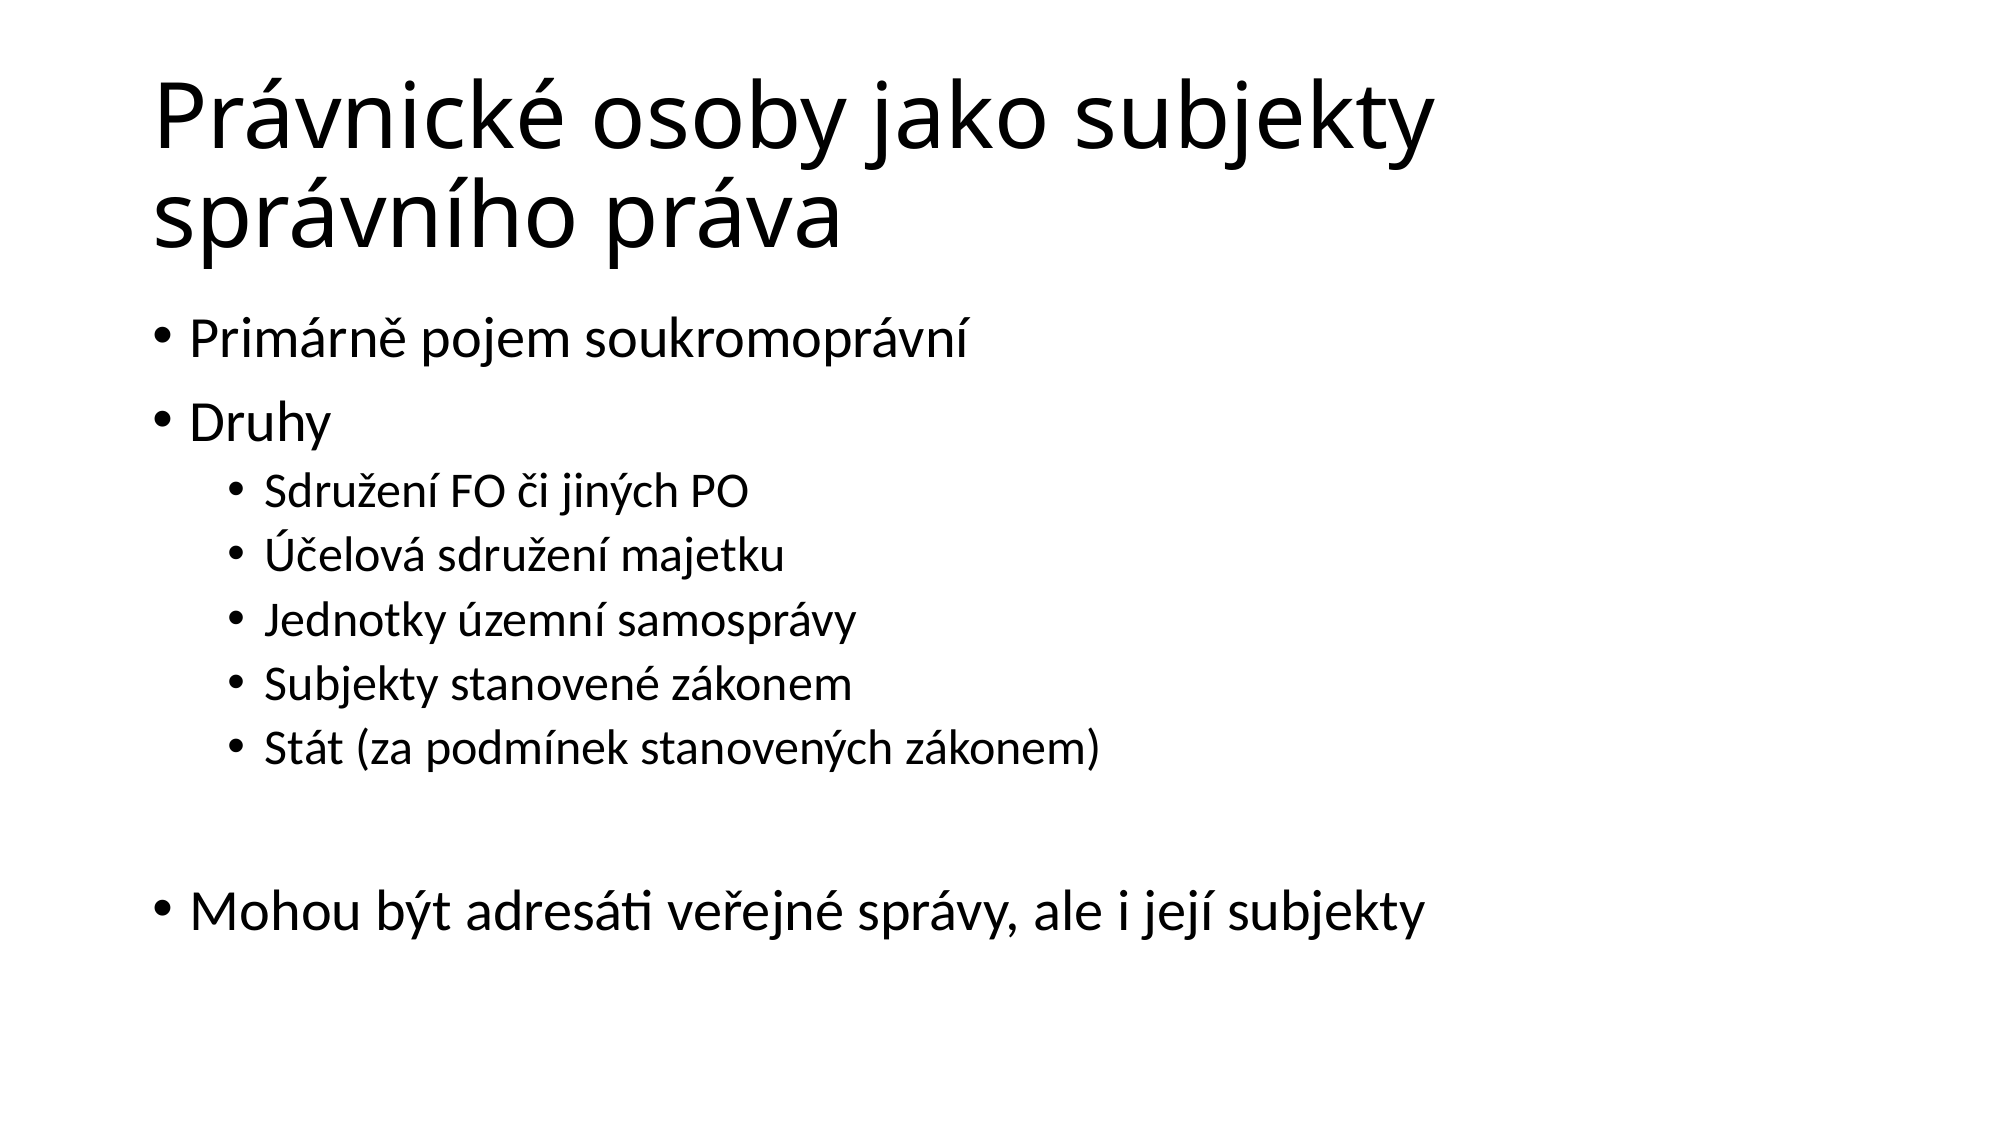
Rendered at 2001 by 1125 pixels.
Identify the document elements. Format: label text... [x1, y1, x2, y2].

list Primárně pojem soukromoprávní Druhy Sdružení FO či jiných PO Účelová sdružení majetku Jednotky územní samosprávy Subjekty stanovené zákonem Stát (za podmínek stanovených zákonem) Mohou být adresáti veřejné správy, ale i její subjekty [137, 299, 1863, 1014]
title Právnické osoby jako subjekty správního práva [137, 59, 1863, 278]
